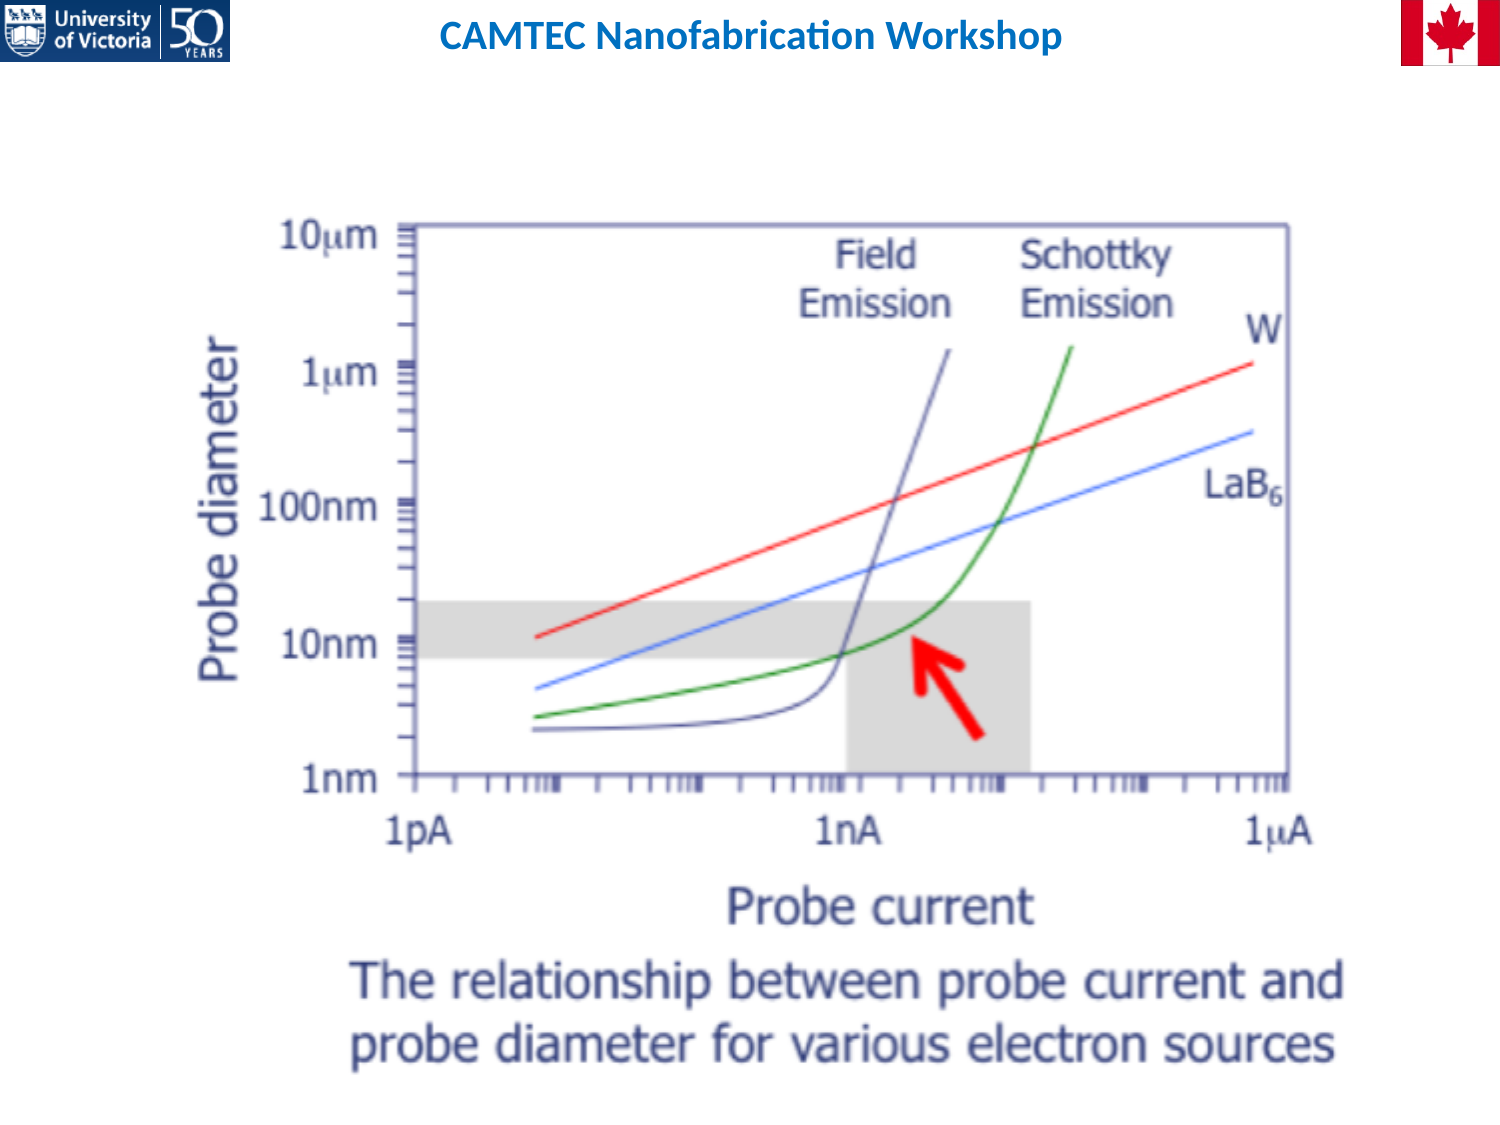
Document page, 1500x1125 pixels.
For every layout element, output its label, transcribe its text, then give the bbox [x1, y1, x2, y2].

picture [1401, 0, 1500, 66]
text_box CAMTEC Nanofabrication Workshop [424, 0, 1175, 66]
picture [0, 0, 230, 62]
picture [149, 149, 1401, 1091]
